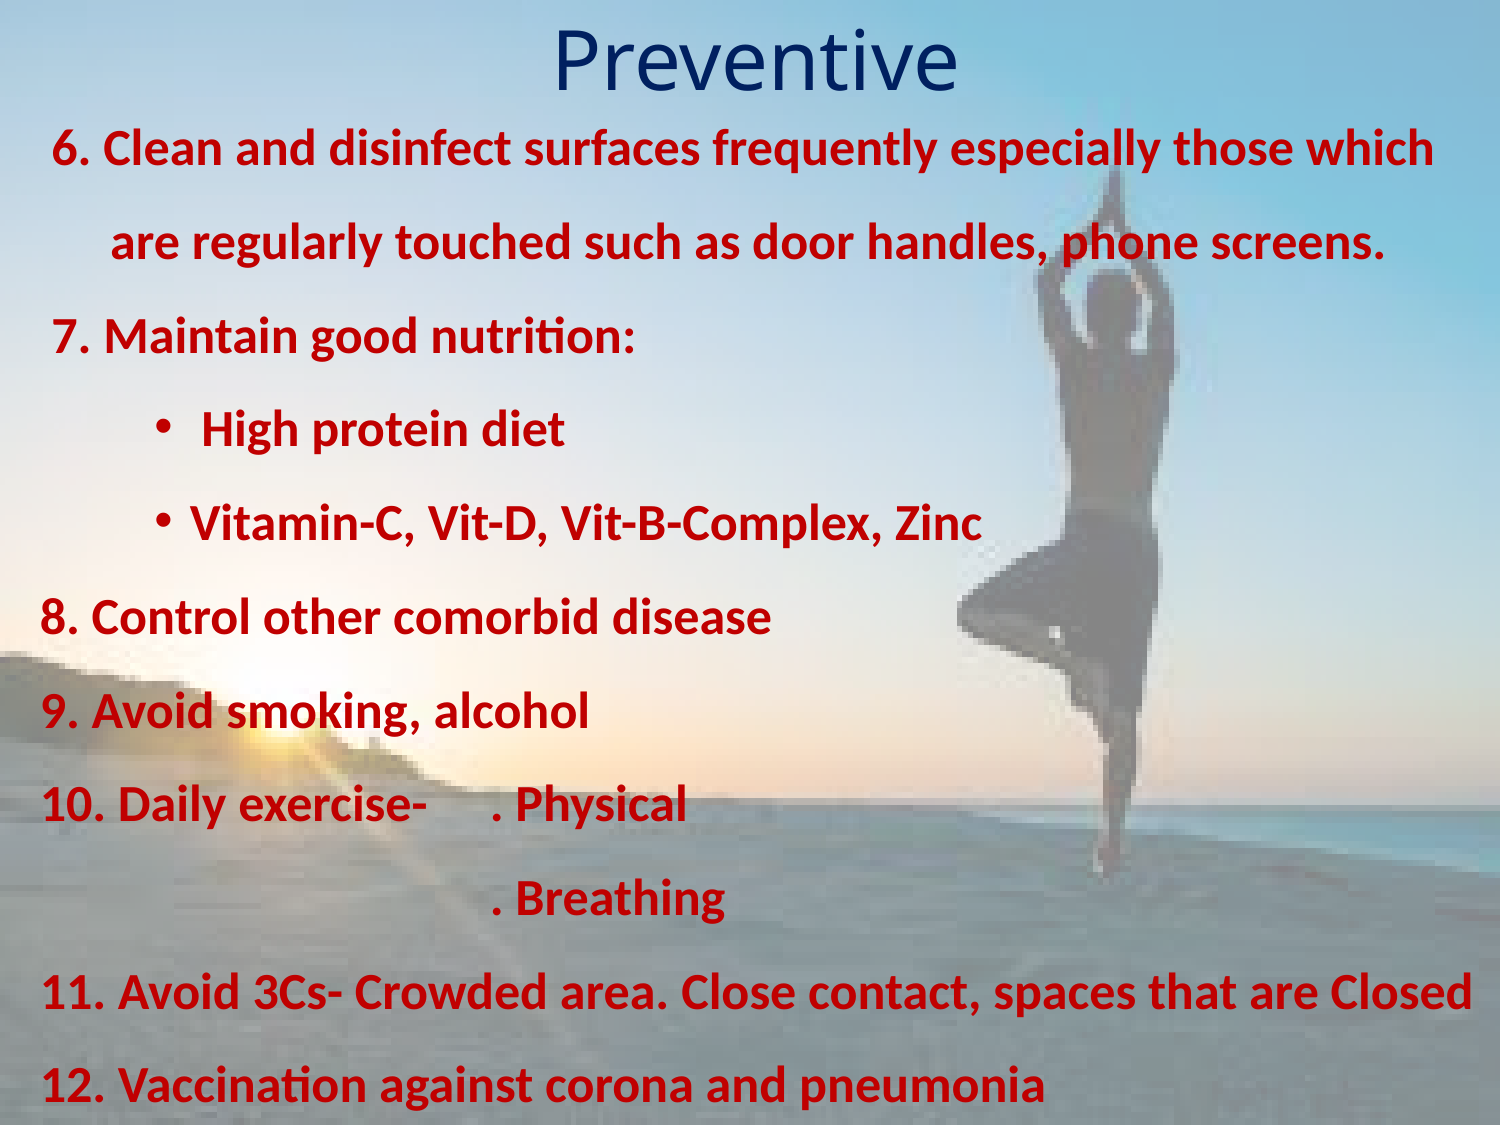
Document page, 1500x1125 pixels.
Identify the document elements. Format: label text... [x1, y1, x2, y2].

text_box 6. Clean and disinfect surfaces frequently especially those which are regularly touched such as door handles, phone screens. 7. Maintain good nutrition: High protein diet Vitamin-C, Vit-D, Vit-B-Complex, Zinc 8. Control other comorbid disease 9. Avoid smoking, alcohol 10. Daily exercise- . Physical . Breathing 11. Avoid 3Cs- Crowded area. Close contact, spaces that are Closed 12. Vaccination against corona and pneumonia [24, 75, 1500, 1121]
text_box Preventive [462, 0, 1050, 115]
